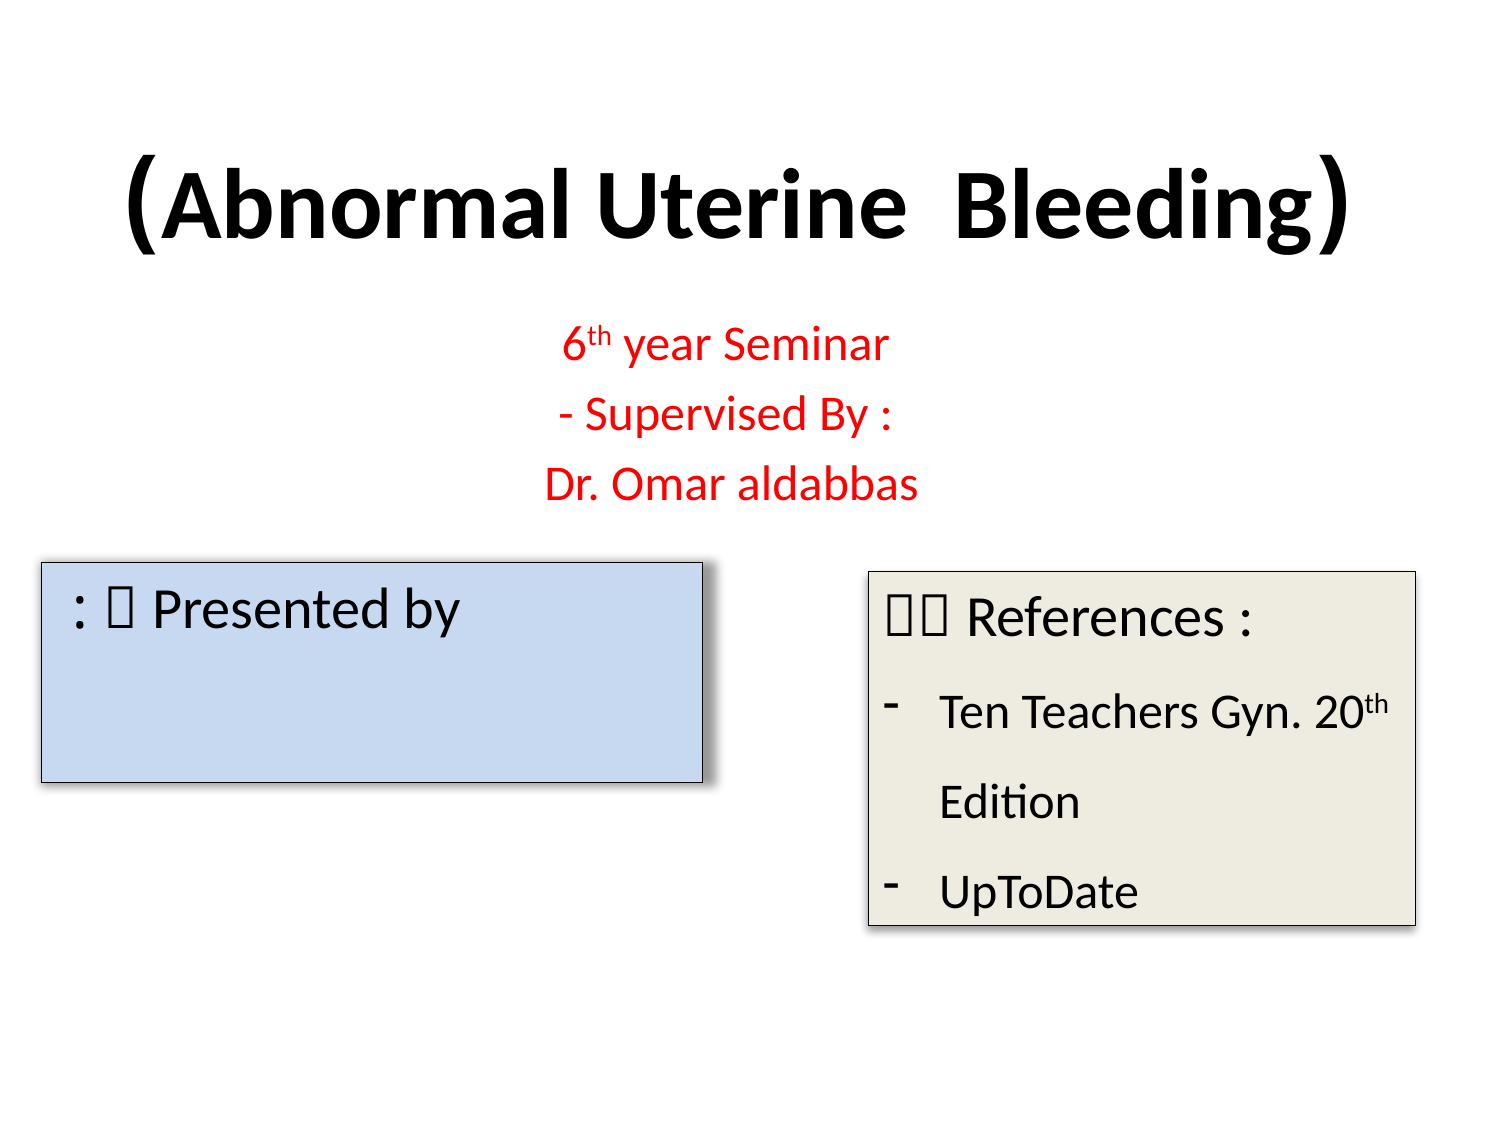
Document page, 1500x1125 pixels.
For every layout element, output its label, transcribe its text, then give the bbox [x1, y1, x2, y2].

text_box  Presented by : [41, 562, 703, 783]
title (Abnormal Uterine Bleeding) [100, 78, 1376, 320]
text_box  References : Ten Teachers Gyn. 20th Edition UpToDate [868, 571, 1416, 926]
subtitle 6th year Seminar - Supervised By : Dr. Omar aldabbas [206, 302, 1257, 591]
